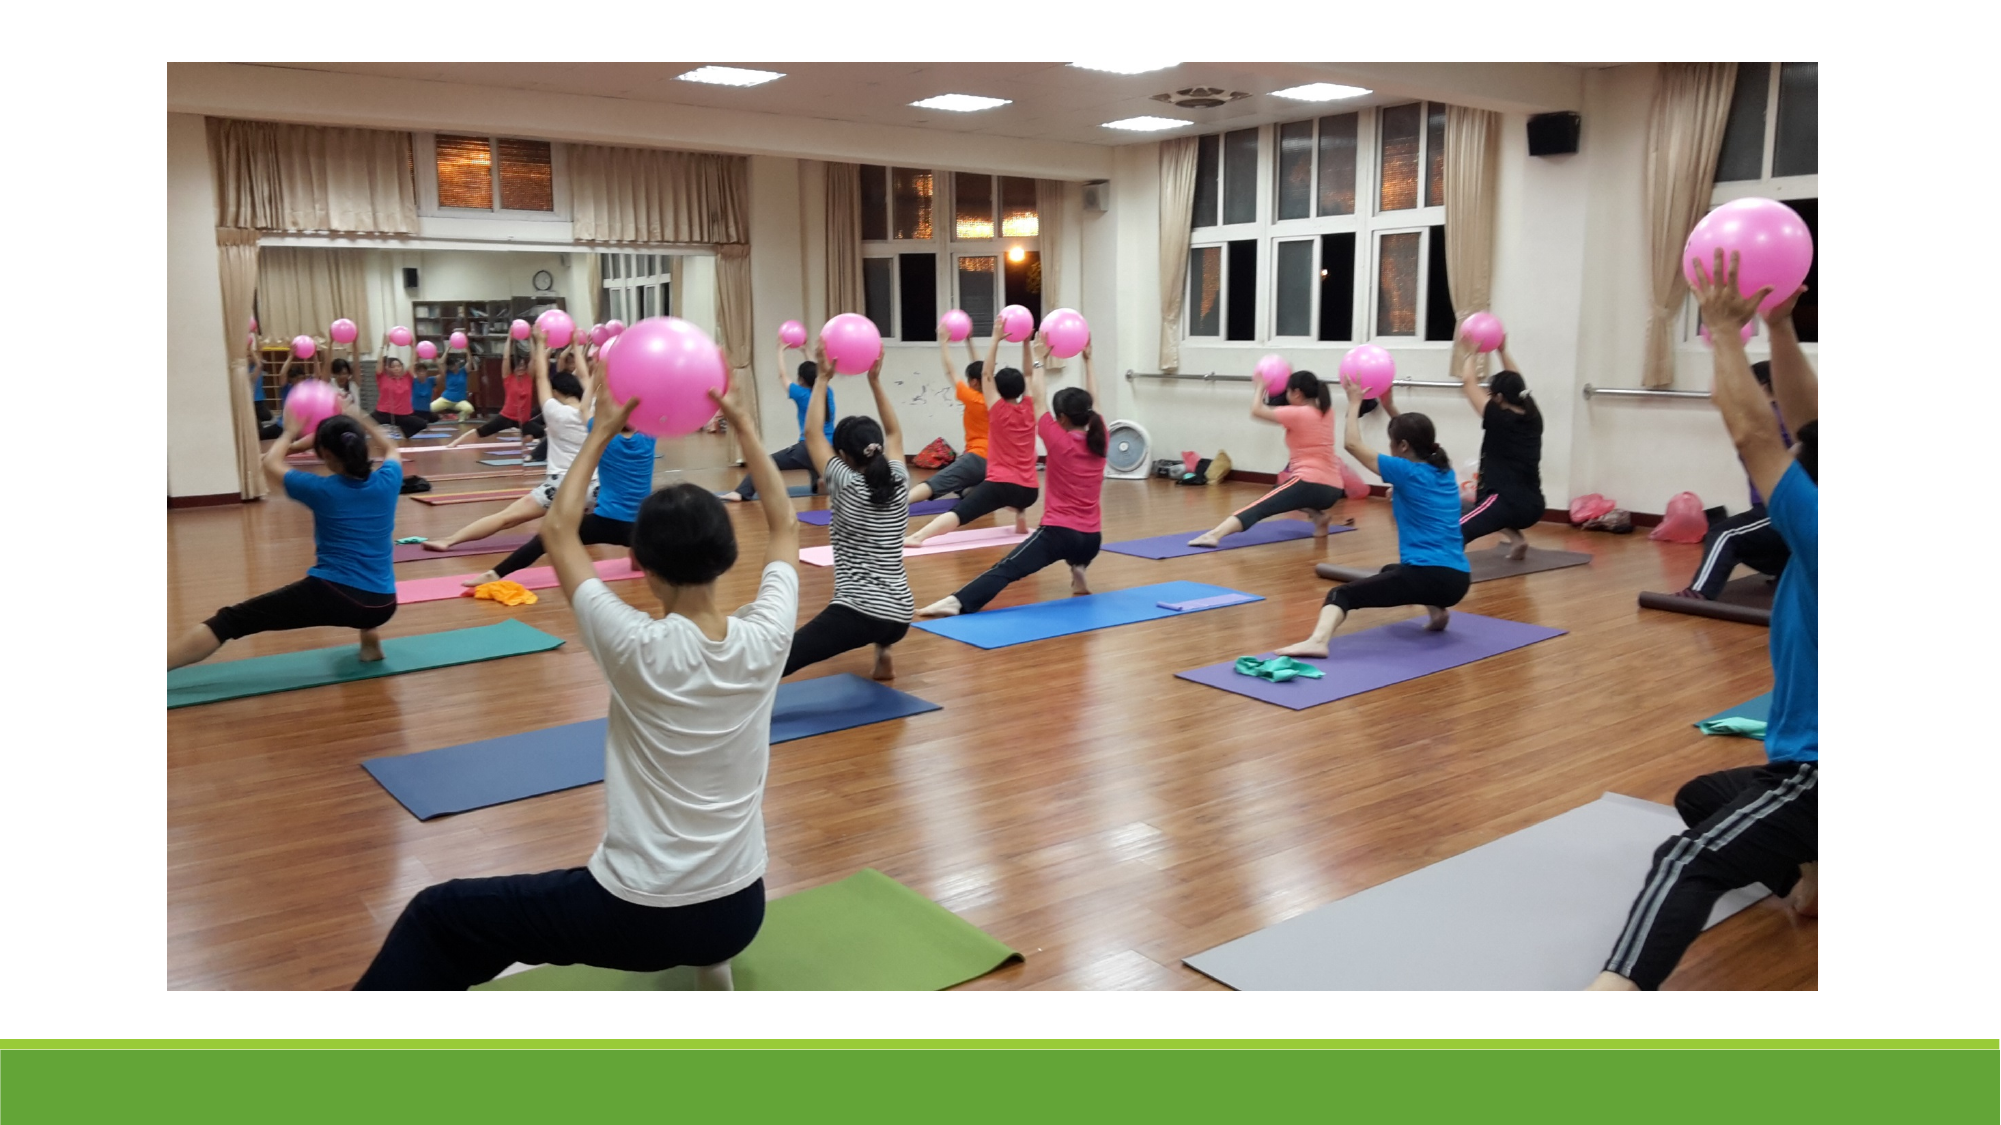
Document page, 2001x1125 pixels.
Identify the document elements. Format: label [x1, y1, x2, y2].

picture [166, 61, 1818, 992]
